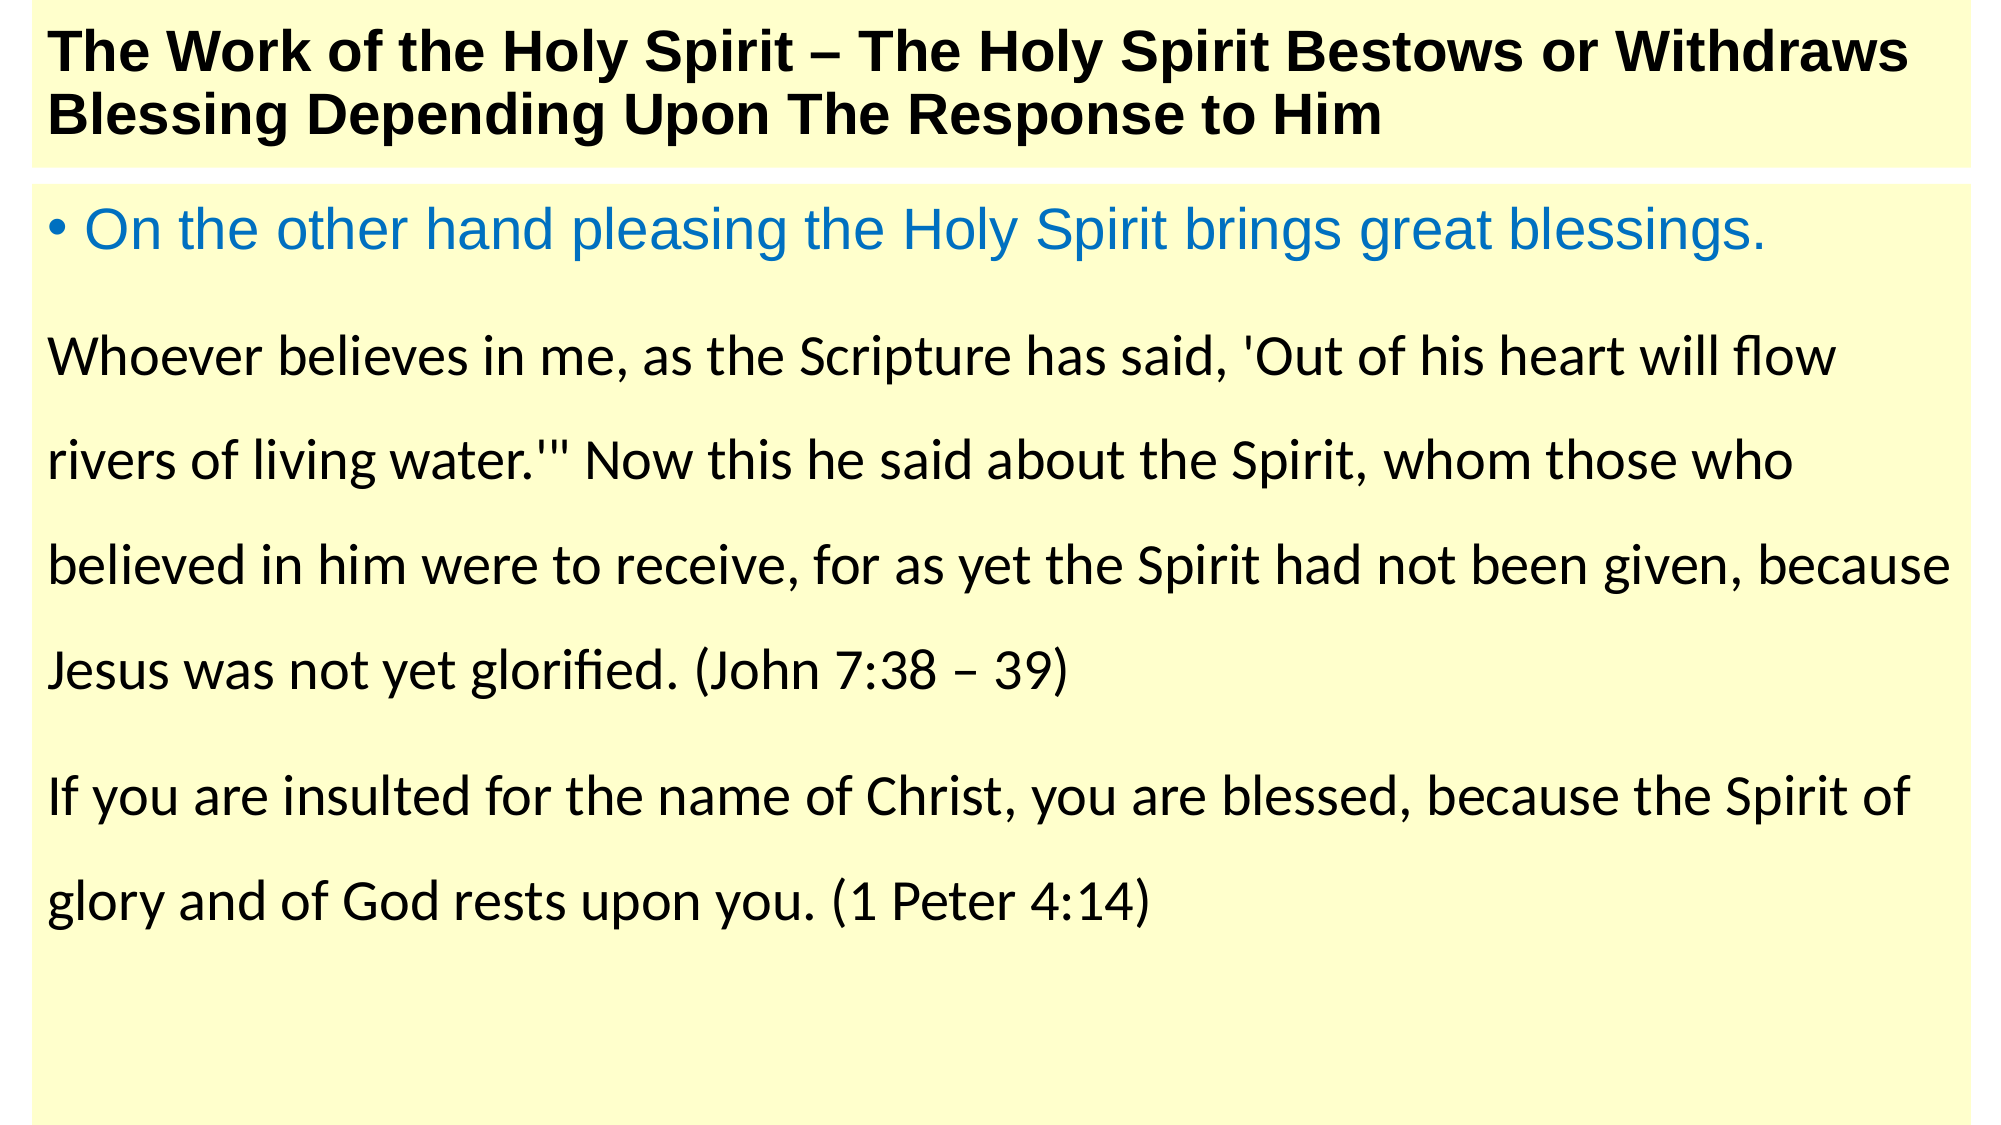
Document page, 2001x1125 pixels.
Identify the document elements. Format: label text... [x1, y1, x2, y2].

list On the other hand pleasing the Holy Spirit brings great blessings. Whoever believes in me, as the Scripture has said, 'Out of his heart will flow rivers of living water.'" Now this he said about the Spirit, whom those who believed in him were to receive, for as yet the Spirit had not been given, because Jesus was not yet glorified. (John 7:38 – 39) If you are insulted for the name of Christ, you are blessed, because the Spirit of glory and of God rests upon you. (1 Peter 4:14) [32, 183, 1971, 1125]
title The Work of the Holy Spirit – The Holy Spirit Bestows or Withdraws Blessing Depending Upon The Response to Him [32, 0, 1971, 168]
